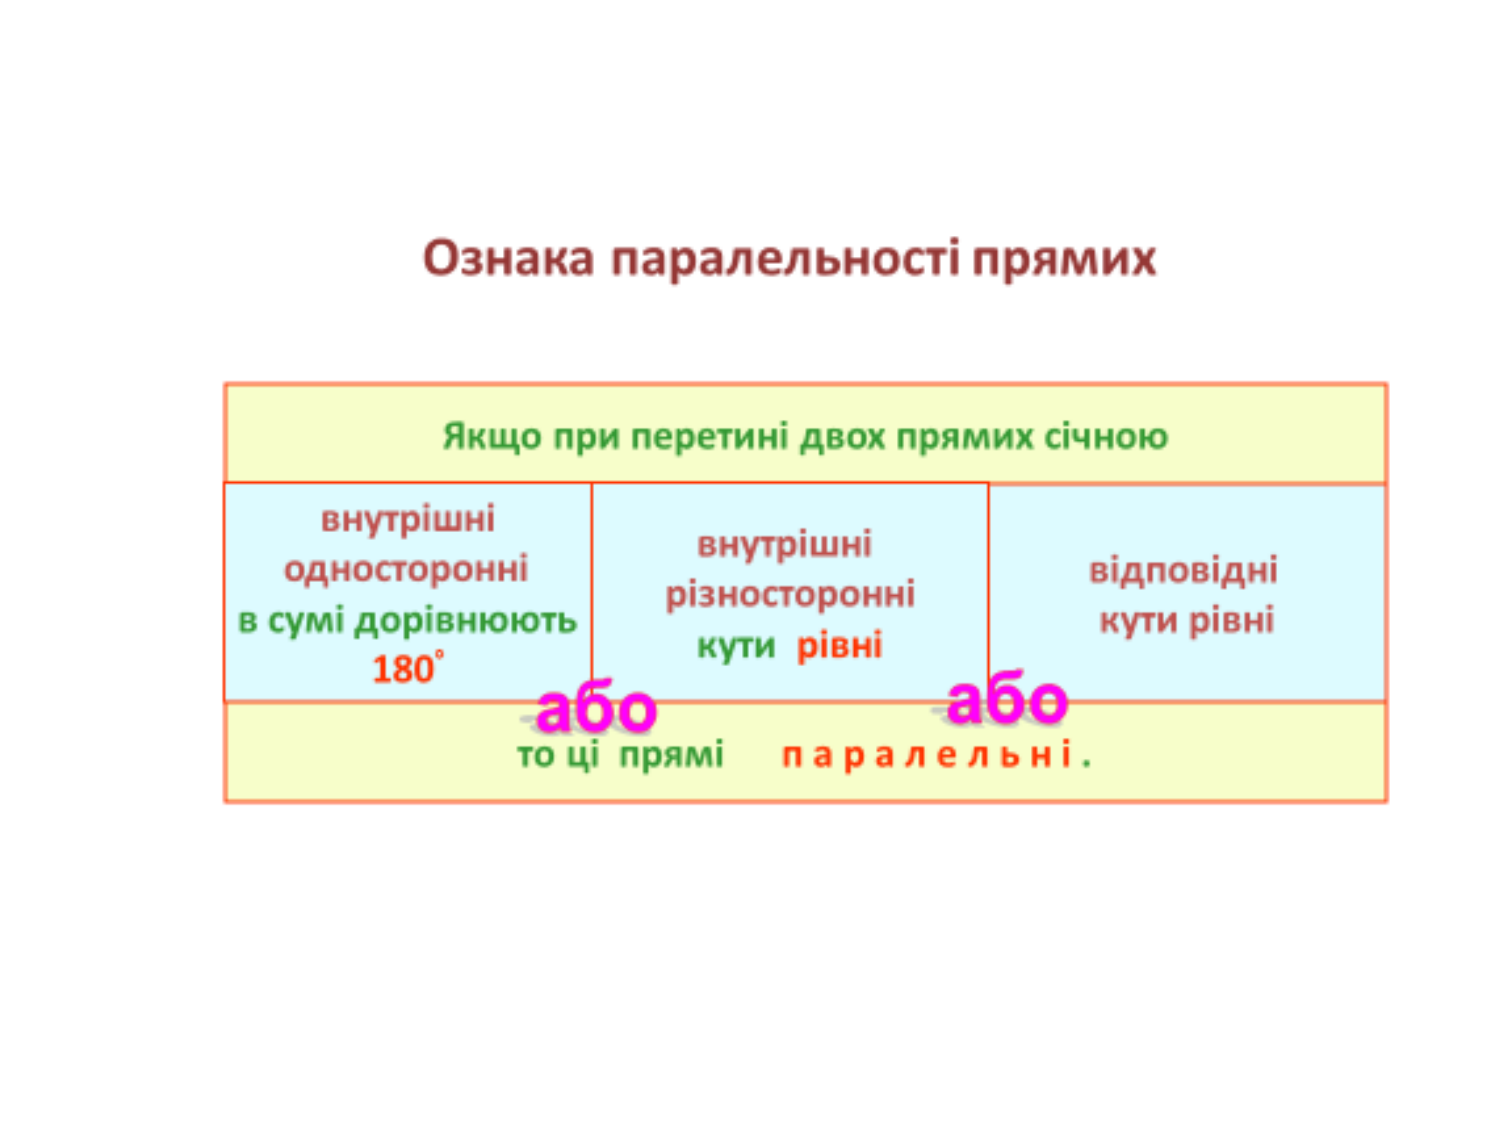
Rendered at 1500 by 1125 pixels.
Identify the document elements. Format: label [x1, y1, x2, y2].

picture [170, 101, 1432, 1047]
